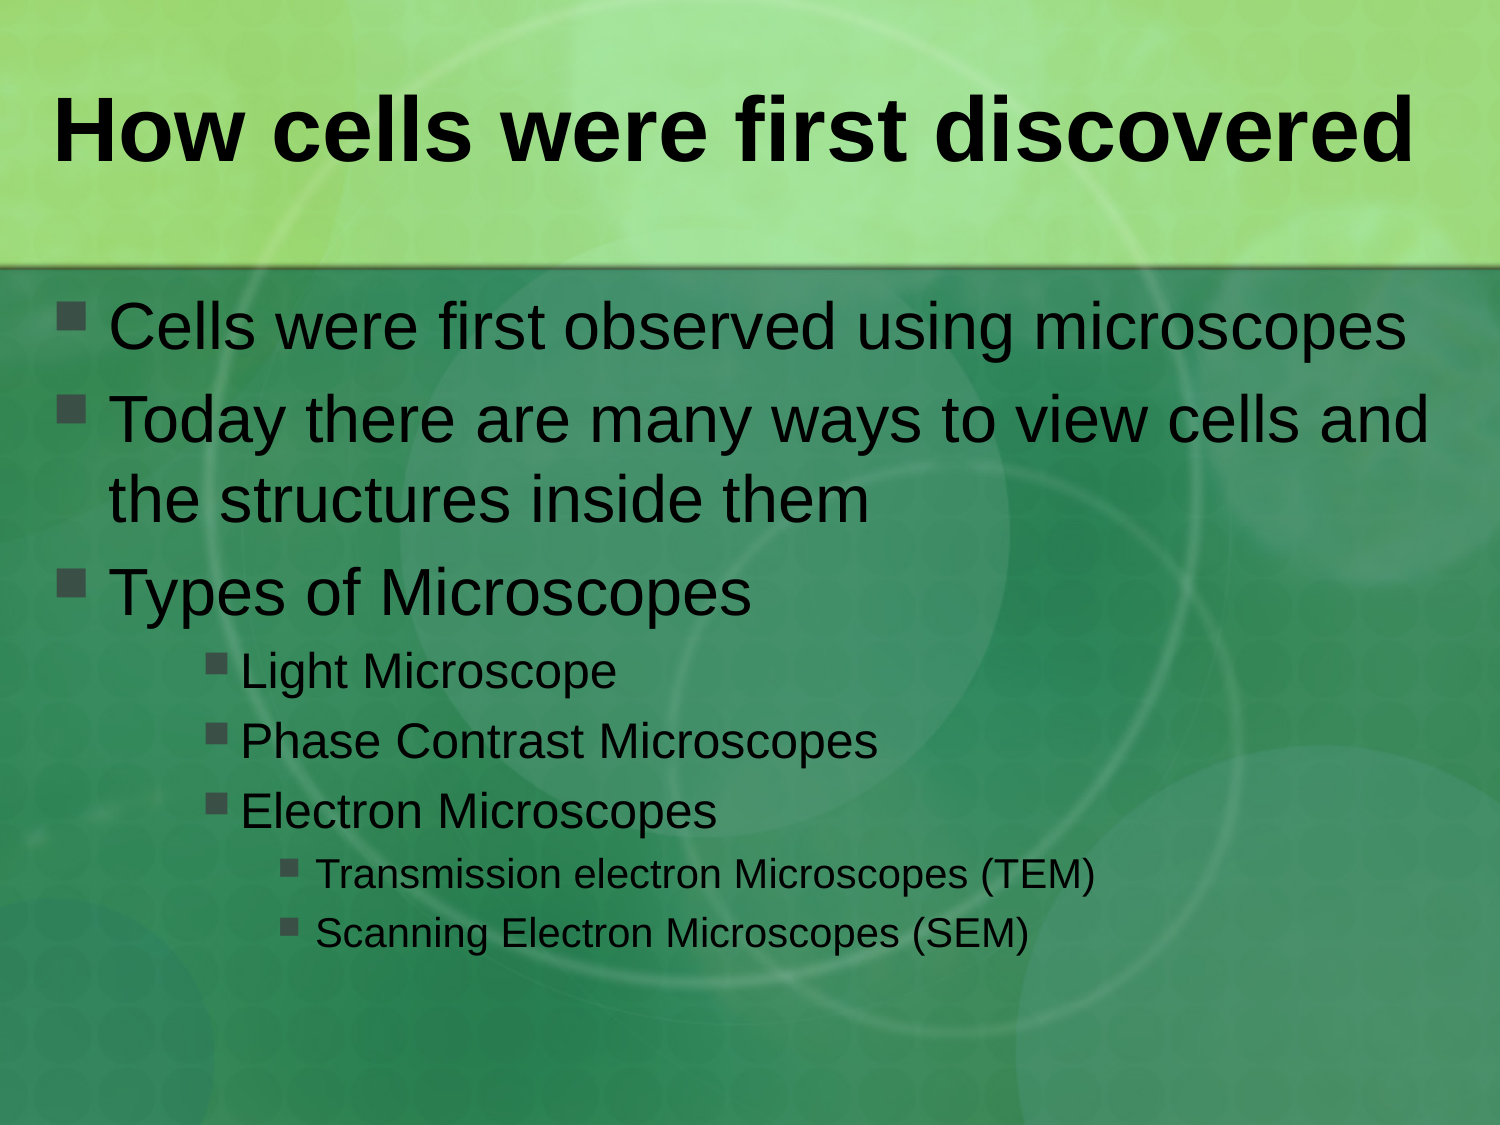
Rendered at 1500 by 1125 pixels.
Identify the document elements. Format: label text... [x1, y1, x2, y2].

title How cells were first discovered [37, 24, 1463, 225]
list Cells were first observed using microscopes Today there are many ways to view cells and the structures inside them Types of Microscopes Light Microscope Phase Contrast Microscopes Electron Microscopes Transmission electron Microscopes (TEM) Scanning Electron Microscopes (SEM) [37, 275, 1463, 1100]
picture [0, 0, 1500, 1125]
